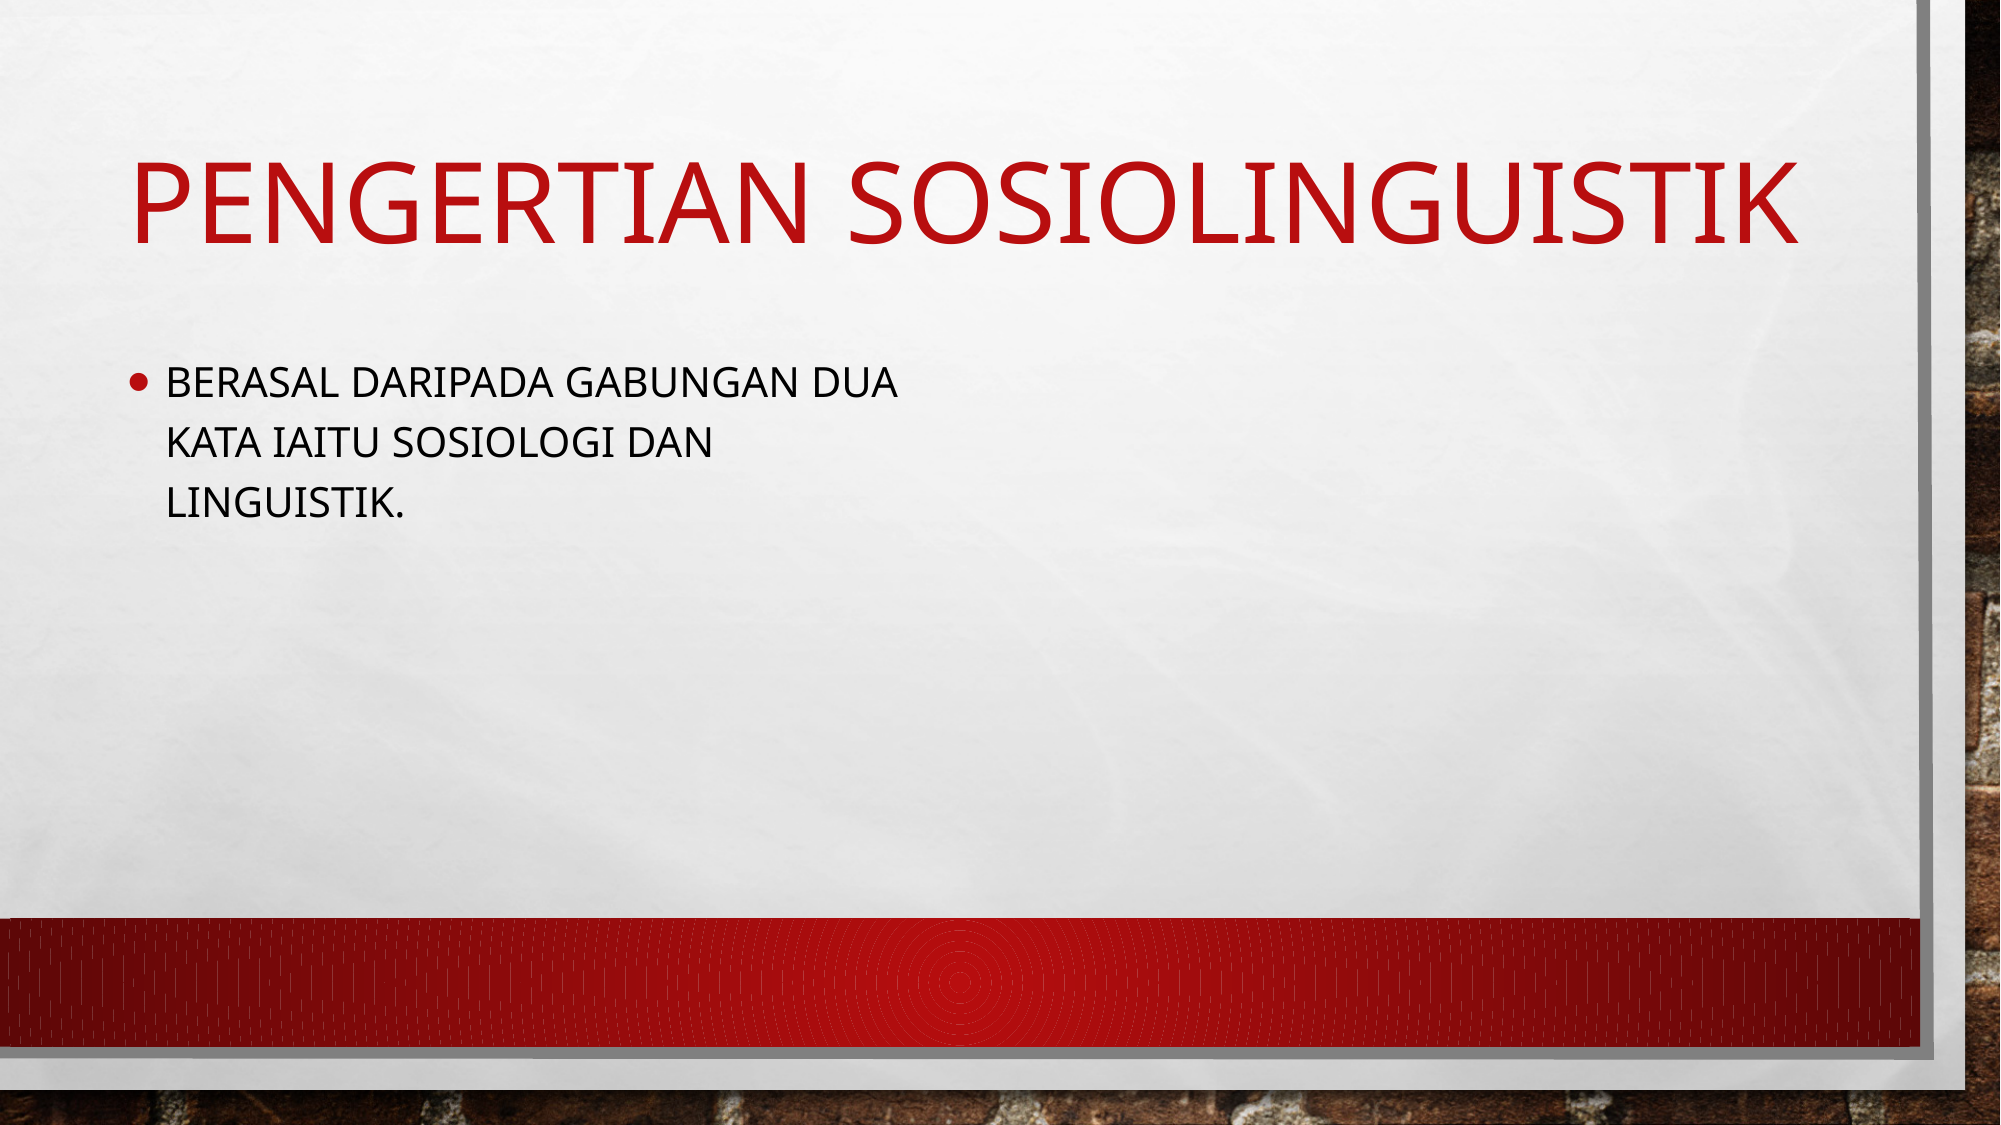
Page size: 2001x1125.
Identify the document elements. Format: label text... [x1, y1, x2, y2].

list Berasal daripada gabungan dua kata iaitu sosiologi dan linguistik. [112, 338, 948, 882]
picture [0, 0, 2000, 1125]
title Pengertian sosiolinguistik [112, 112, 1818, 303]
